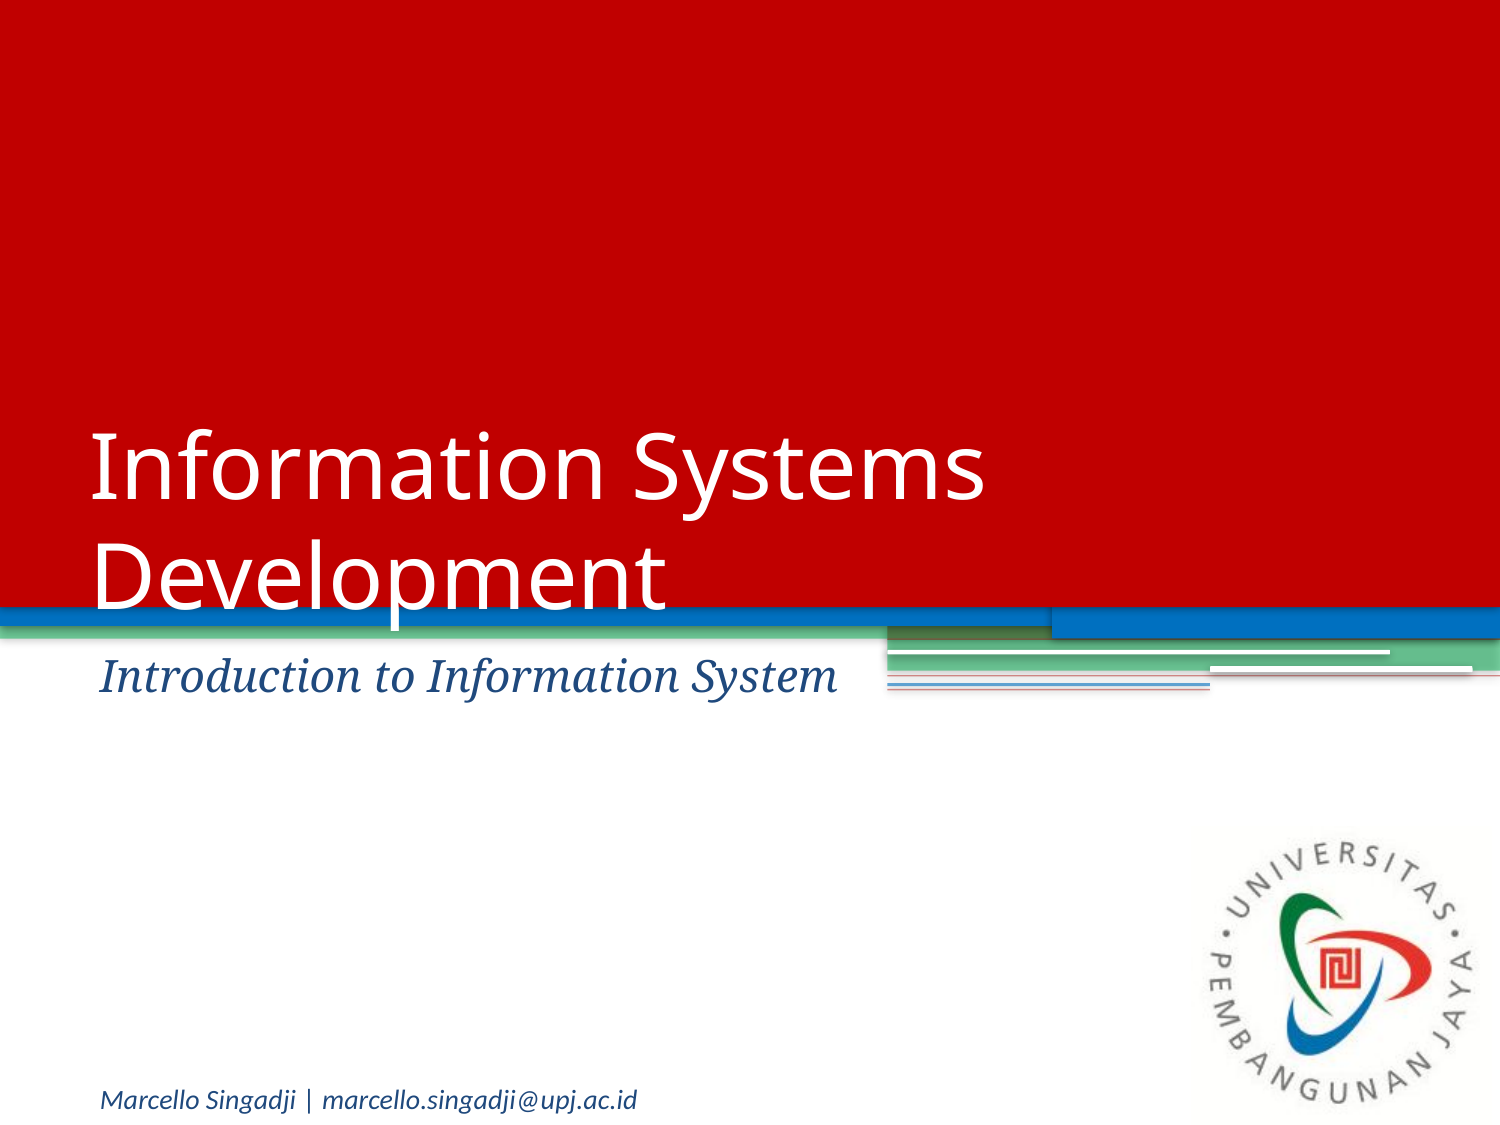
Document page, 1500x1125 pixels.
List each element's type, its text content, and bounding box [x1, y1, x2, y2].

title Information Systems Development [75, 394, 1463, 636]
picture [1191, 826, 1492, 1125]
subtitle Introduction to Information System Marcello Singadji | marcello.singadji@upj.ac.id [75, 639, 888, 1125]
